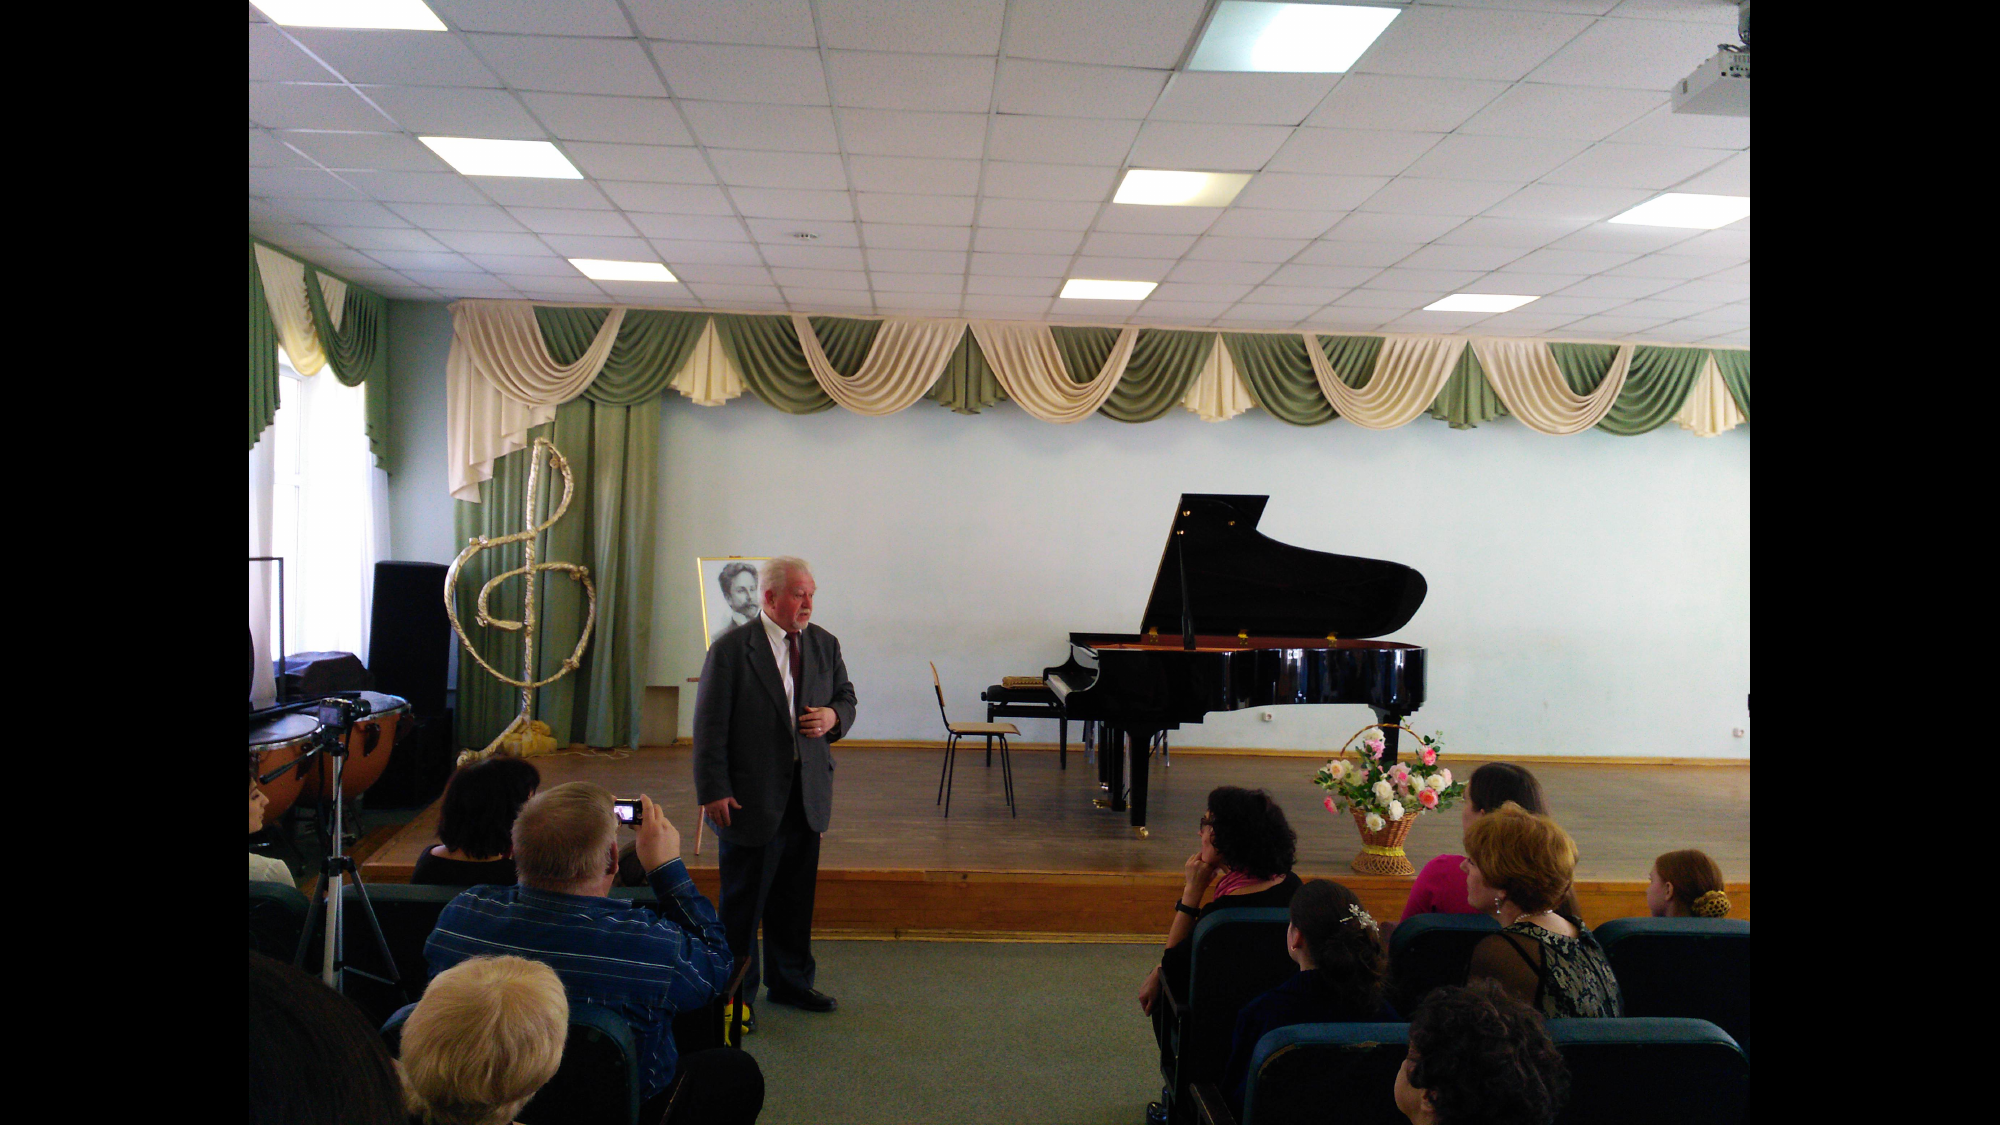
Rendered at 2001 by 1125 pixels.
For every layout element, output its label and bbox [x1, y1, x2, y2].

picture [249, 0, 1750, 1125]
